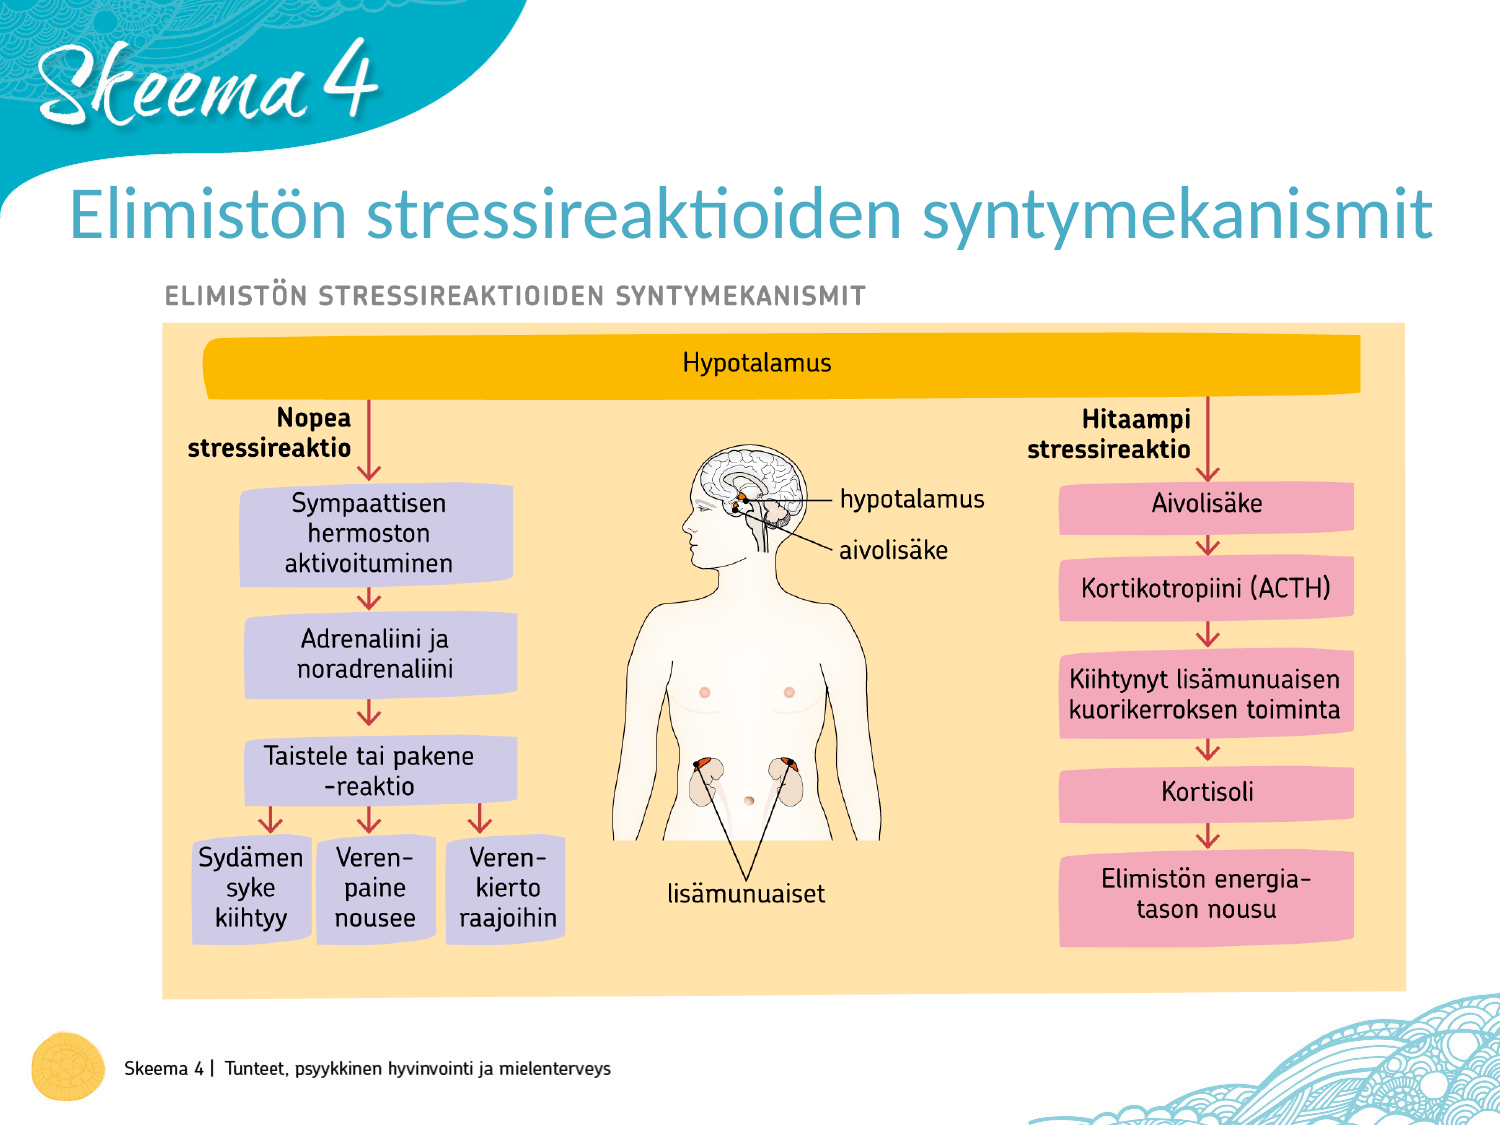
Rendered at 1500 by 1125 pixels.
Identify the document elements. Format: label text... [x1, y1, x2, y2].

picture [0, 0, 1500, 1125]
title Elimistön stressireaktioiden syntymekanismit [53, 148, 1451, 275]
